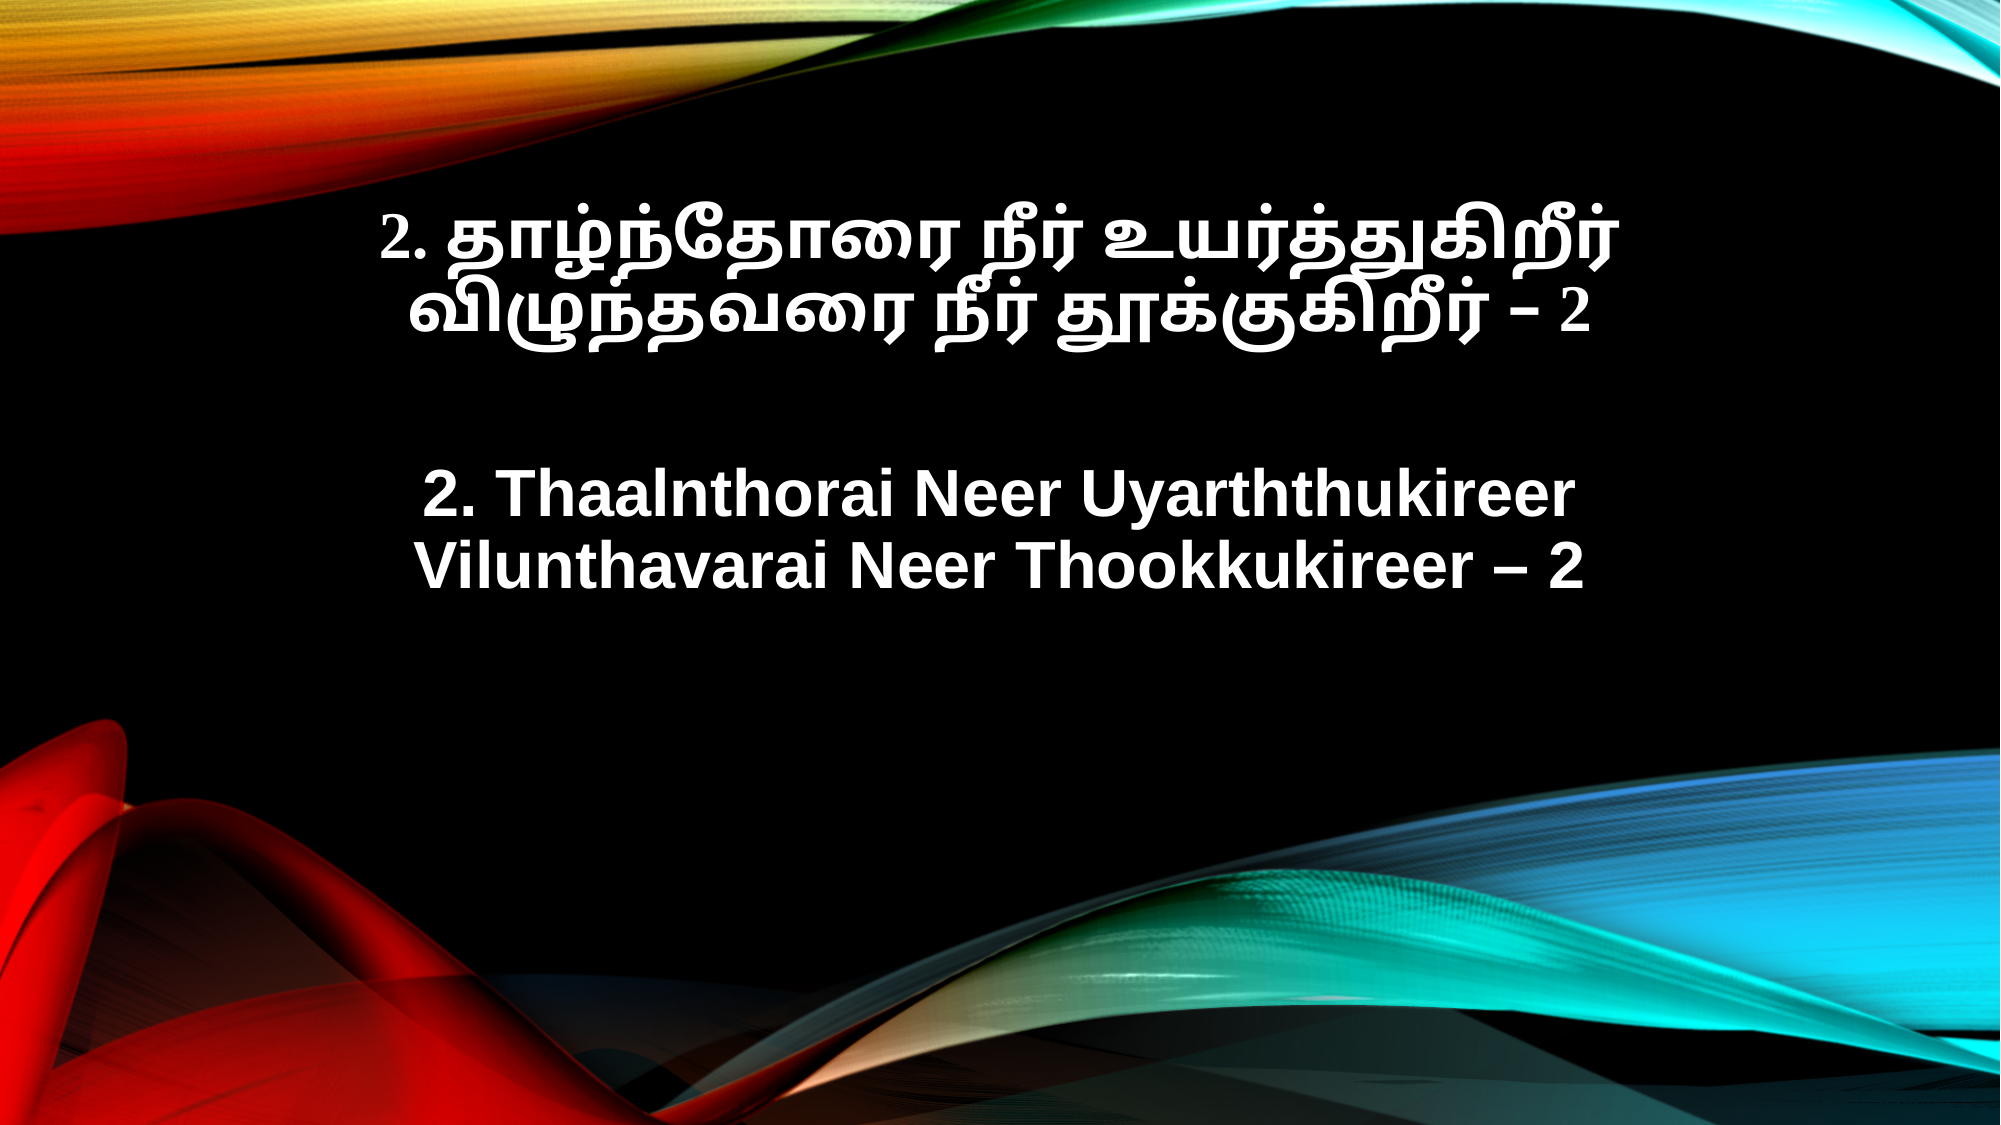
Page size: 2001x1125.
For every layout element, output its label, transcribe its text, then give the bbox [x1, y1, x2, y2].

subtitle 2. தாழ்ந்தோரை நீர் உயர்த்துகிறீர் விழுந்தவரை நீர் தூக்குகிறீர் – 2 2. Thaalnthorai Neer Uyarththukireer Vilunthavarai Neer Thookkukireer – 2 [0, 0, 2000, 1125]
